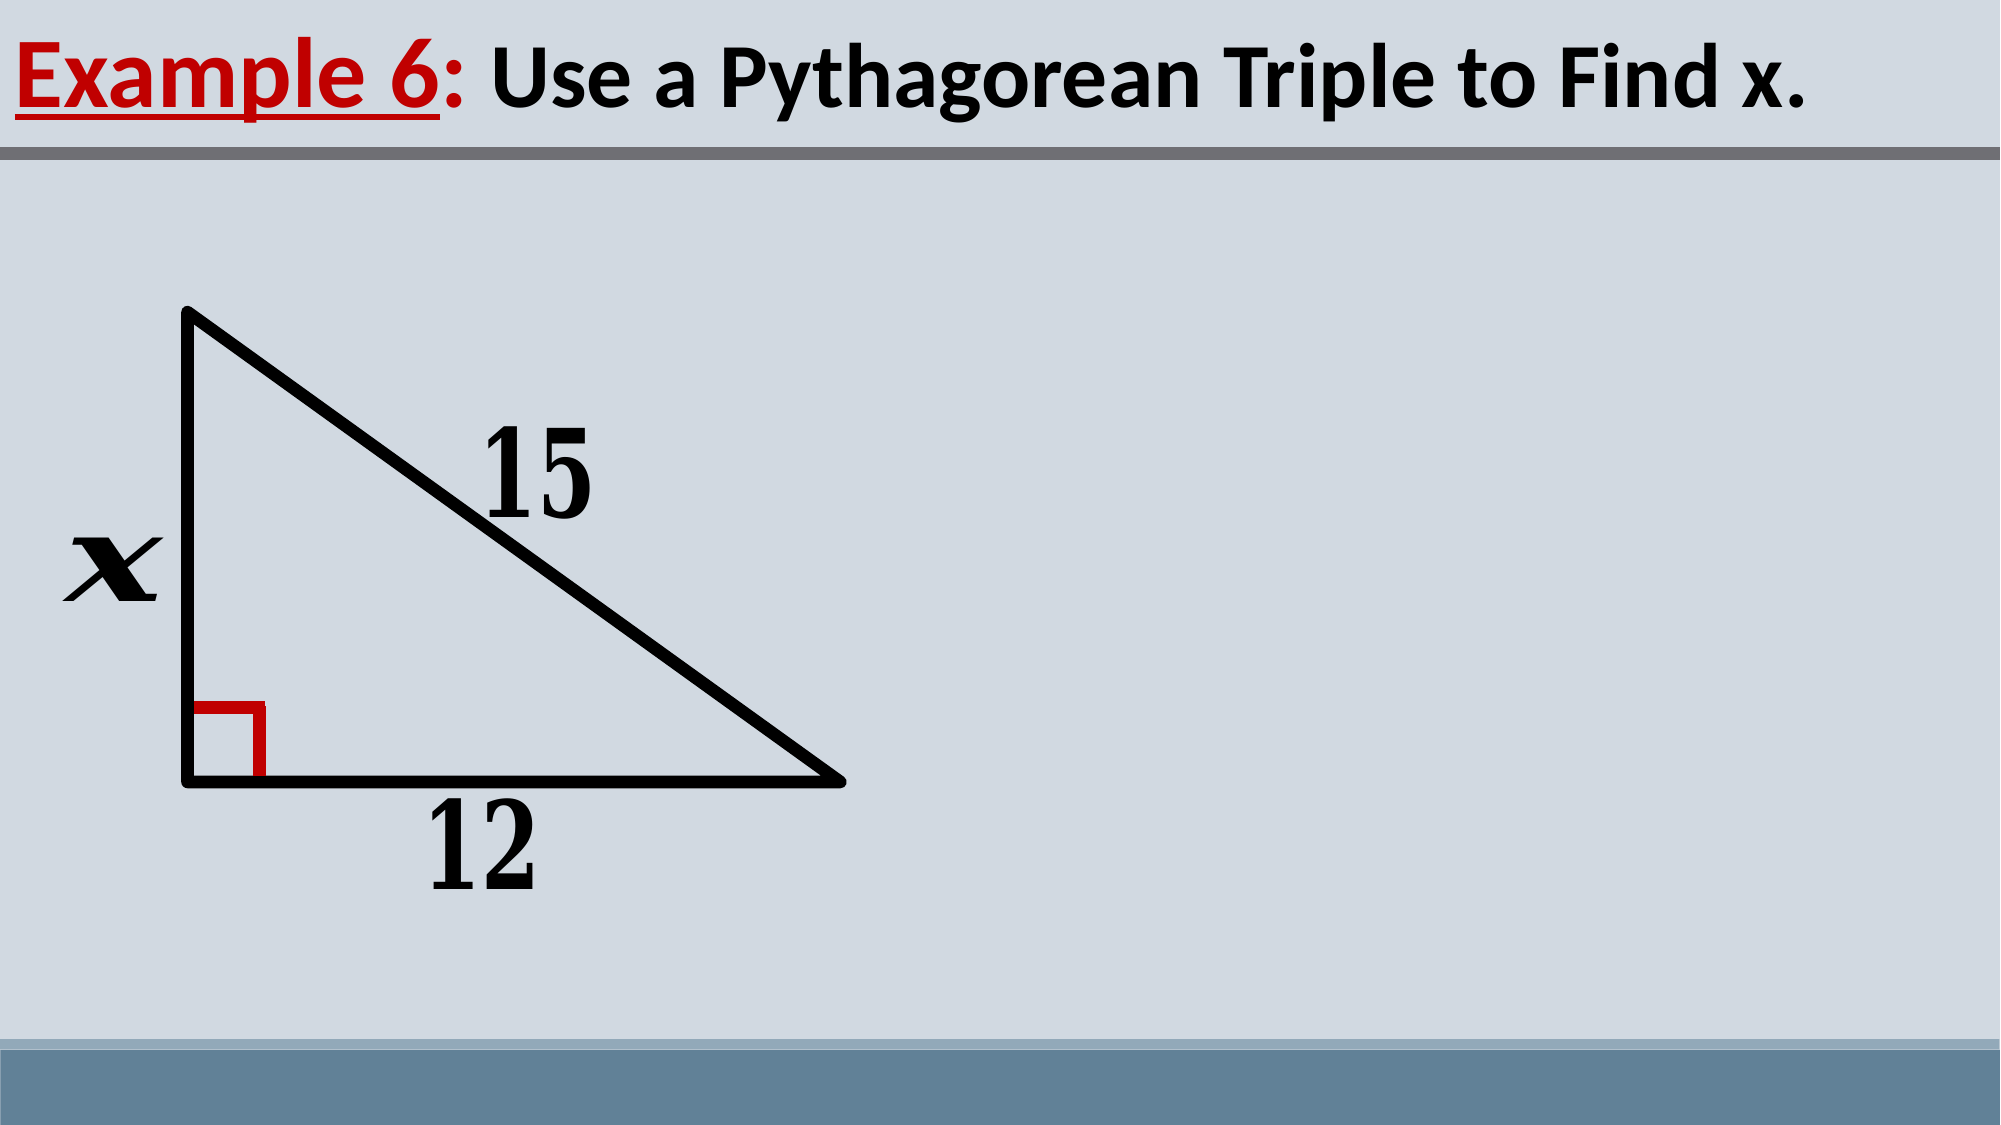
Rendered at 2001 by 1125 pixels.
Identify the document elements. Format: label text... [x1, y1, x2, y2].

text_box Example 6: Use a Pythagorean Triple to Find x. [0, 0, 2000, 135]
text_box [186, 310, 842, 784]
